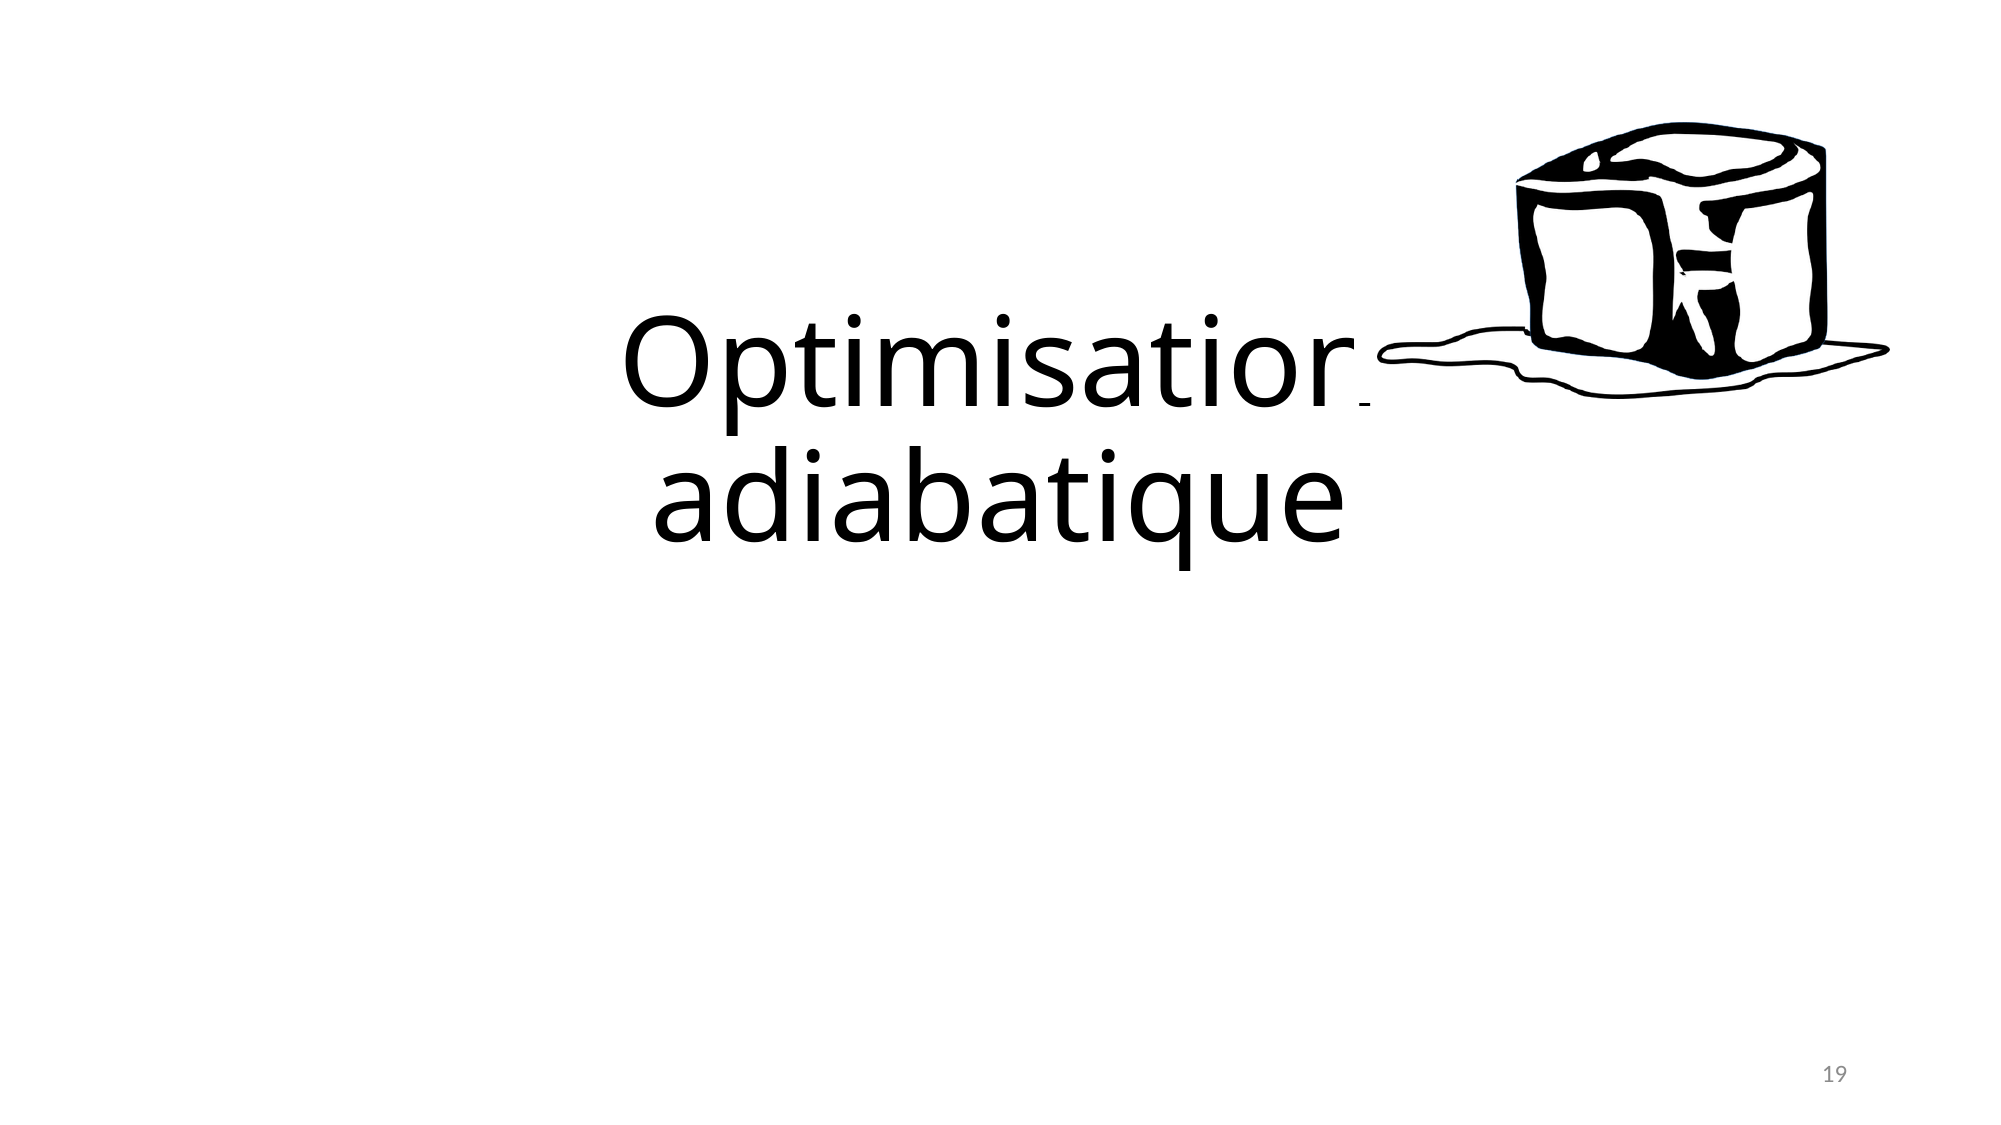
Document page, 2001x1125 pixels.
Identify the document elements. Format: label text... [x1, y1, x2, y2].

slide_number 19 [1412, 1042, 1863, 1103]
title Optimisation adiabatique [249, 184, 1750, 576]
picture [1354, 88, 1906, 403]
